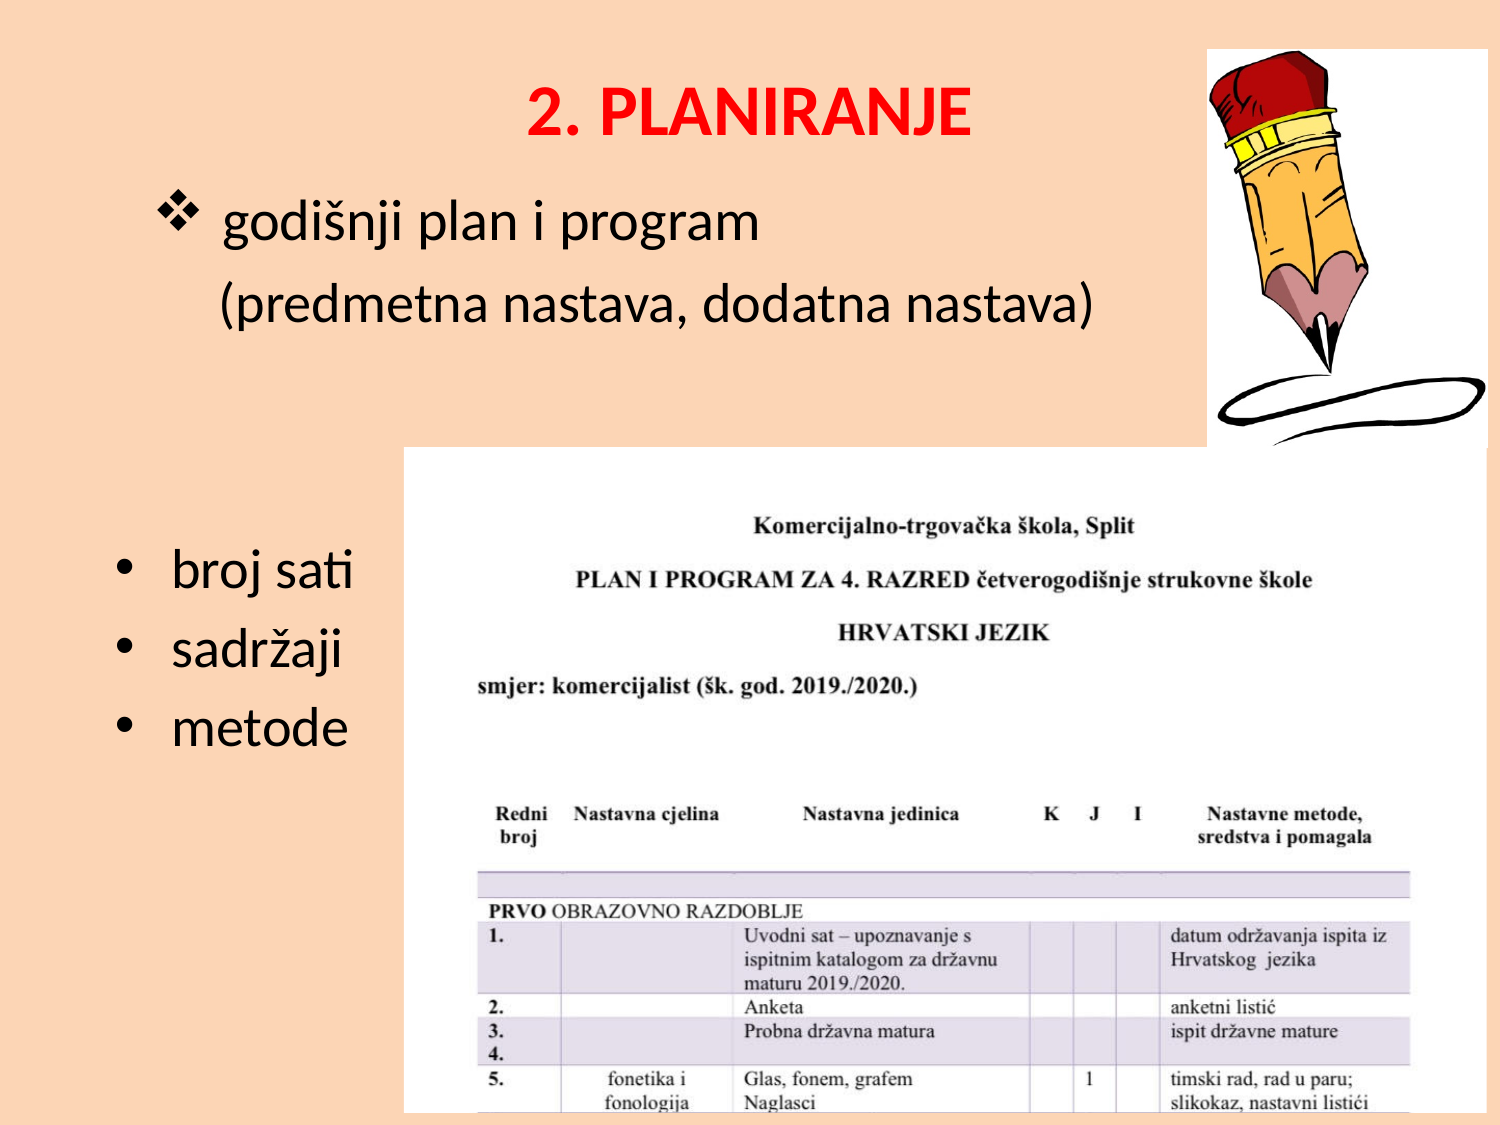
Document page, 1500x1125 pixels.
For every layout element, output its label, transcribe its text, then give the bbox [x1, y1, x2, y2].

list godišnji plan i program (predmetna nastava, dodatna nastava) [137, 174, 1202, 350]
title 2. PLANIRANJE [75, 12, 1425, 200]
picture [403, 49, 1488, 1113]
list broj sati sadržaji metode [99, 525, 398, 980]
